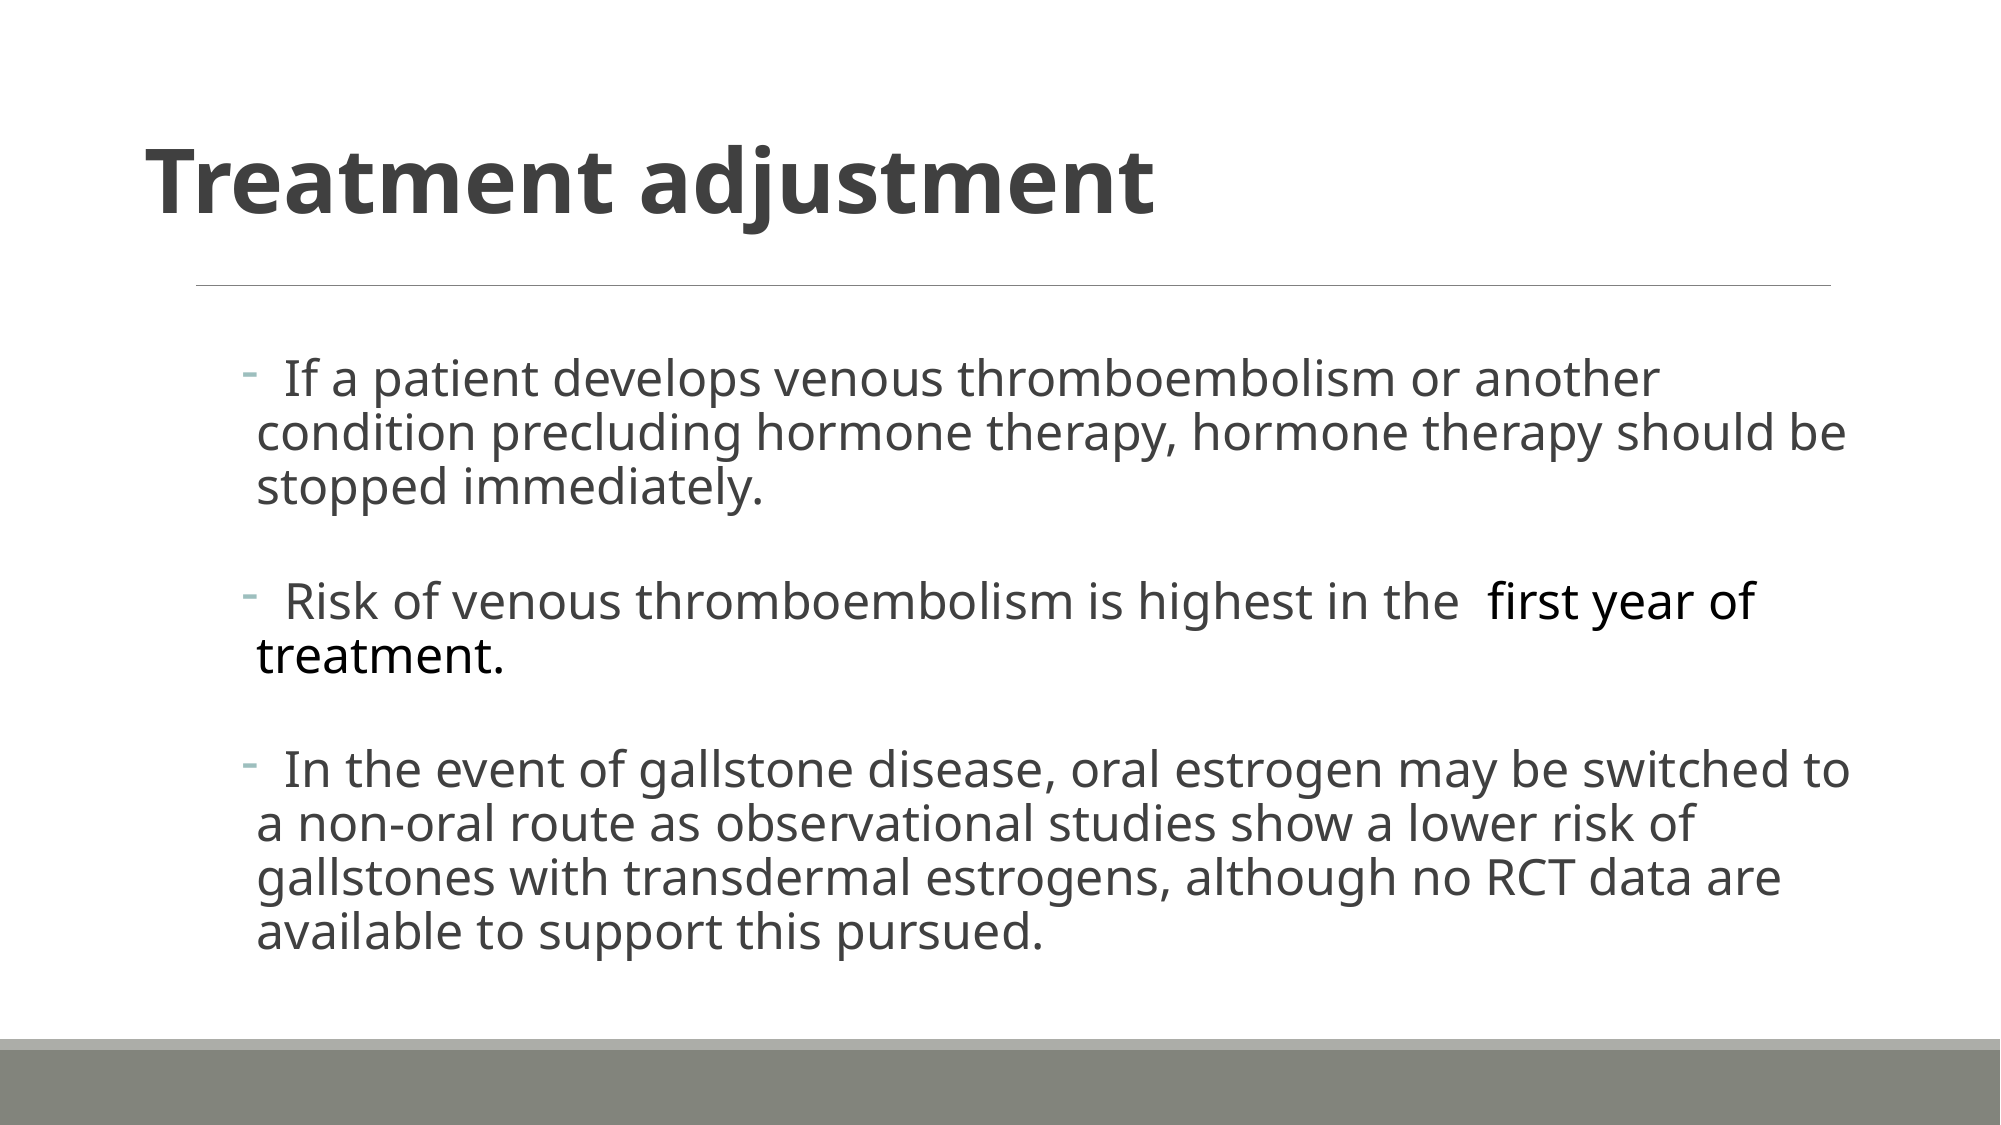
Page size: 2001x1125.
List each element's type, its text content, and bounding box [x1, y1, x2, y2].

list If a patient develops venous thromboembolism or another condition precluding hormone therapy, hormone therapy should be stopped immediately. Risk of venous thromboembolism is highest in the first year of treatment. In the event of gallstone disease, oral estrogen may be switched to a non-oral route as observational studies show a lower risk of gallstones with transdermal estrogens, although no RCT data are available to support this pursued. [241, 346, 1892, 1007]
title Treatment adjustment [129, 83, 1780, 241]
